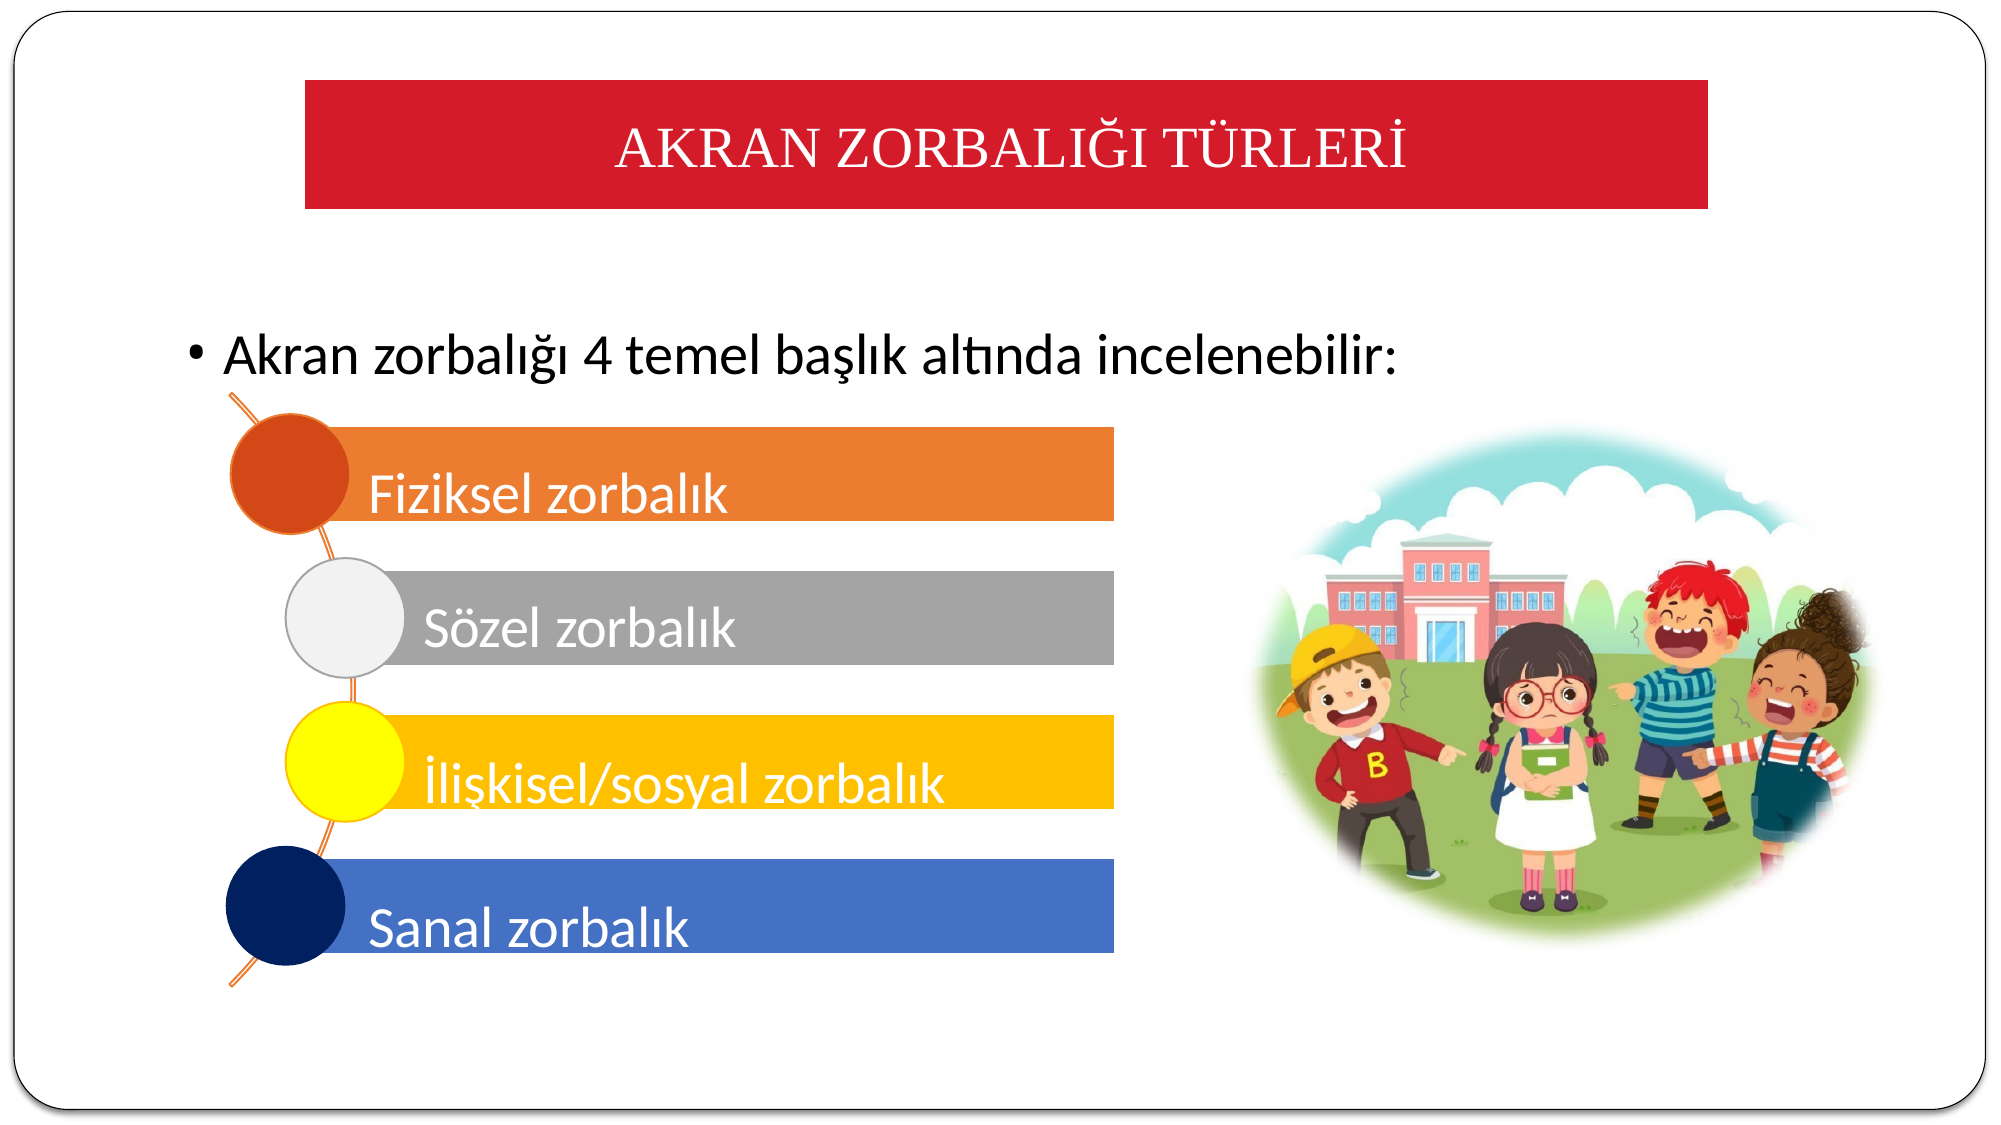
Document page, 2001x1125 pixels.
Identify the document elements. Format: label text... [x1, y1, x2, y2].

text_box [228, 391, 1117, 989]
picture [1242, 417, 1886, 954]
picture [305, 80, 1708, 209]
text_box Akran zorbalığı 4 temel başlık altında incelenebilir: Fiziksel zorbalık Sözel zorbalık İlişkisel/sosyal zorbalık Sanal zorbalık [183, 314, 1464, 960]
